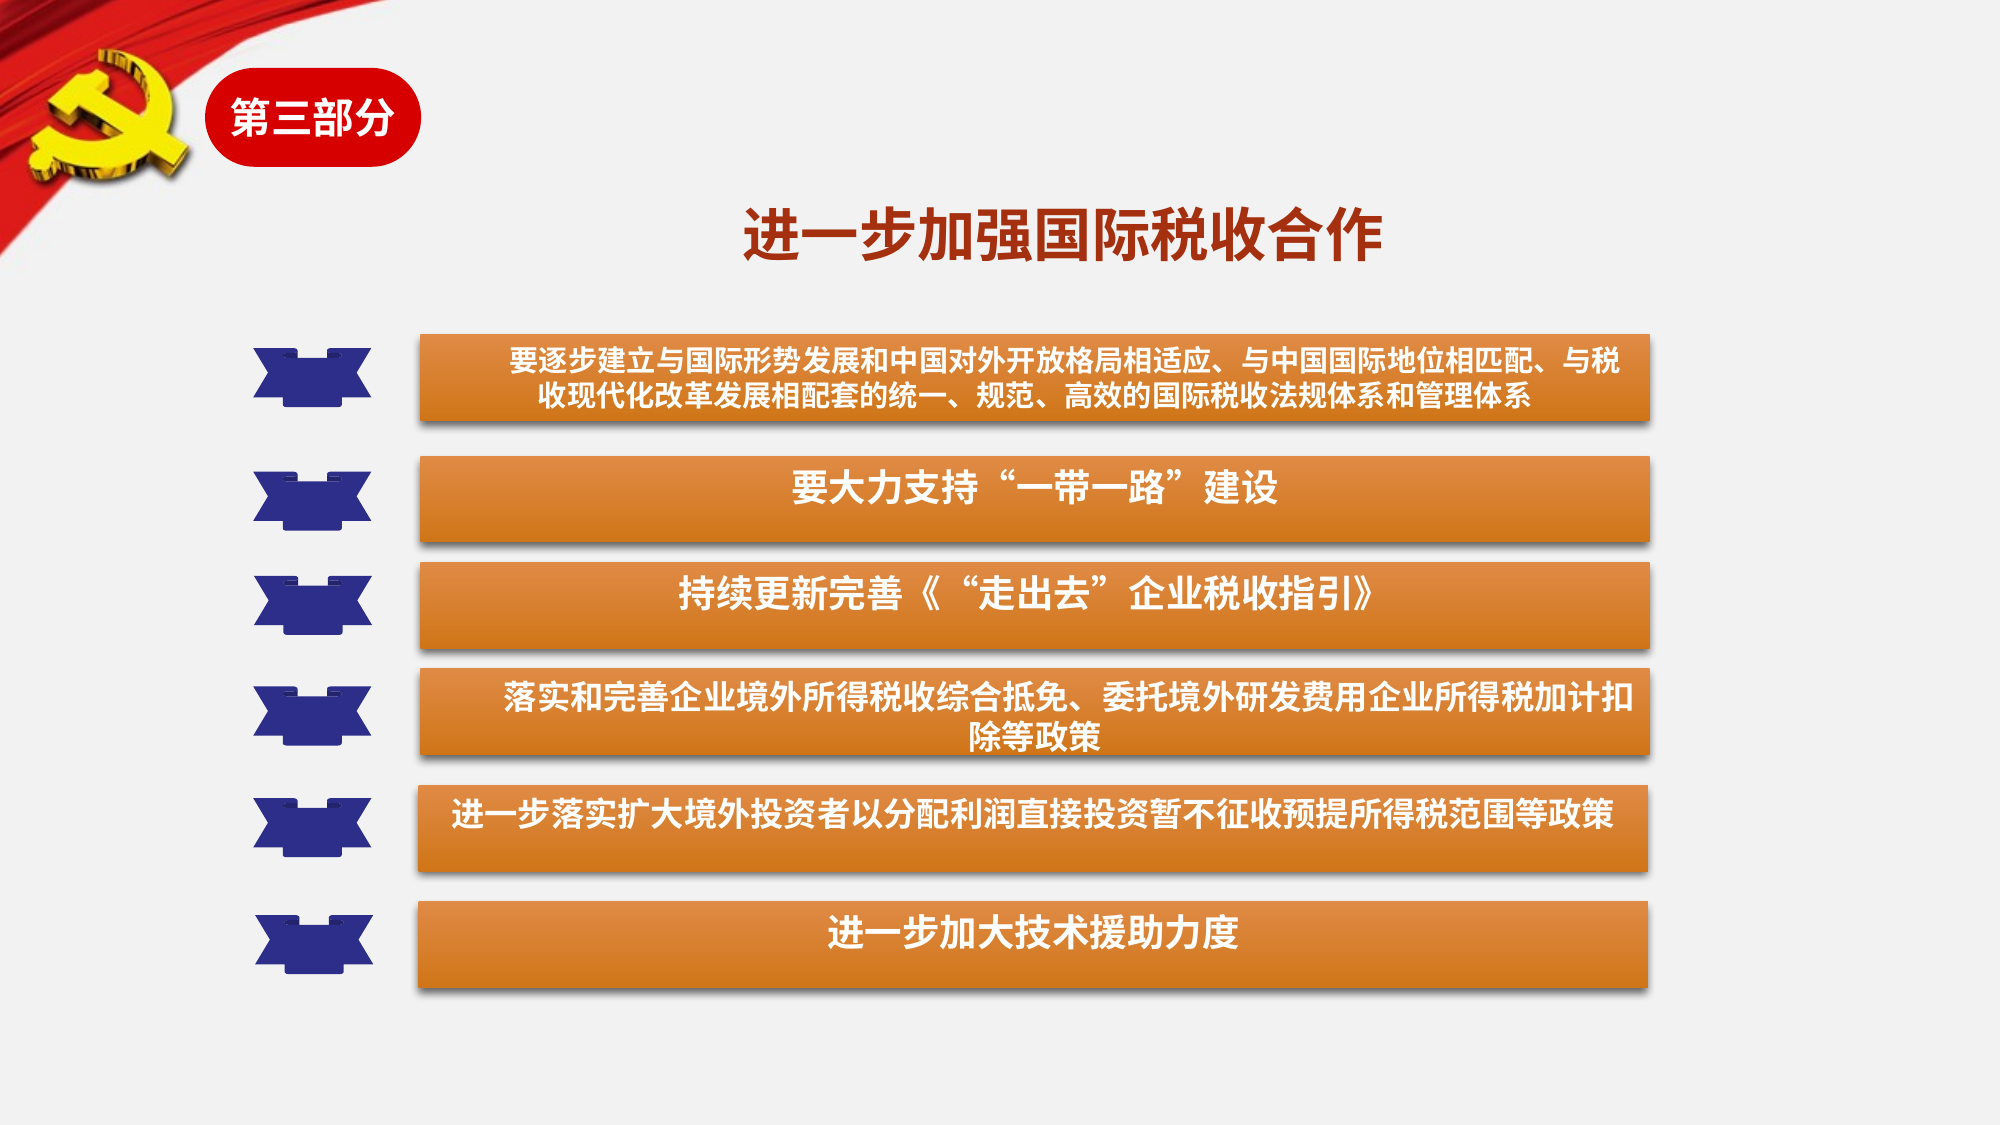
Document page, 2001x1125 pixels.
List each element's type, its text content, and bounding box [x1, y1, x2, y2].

text_box 进一步加强国际税收合作 [340, 190, 1785, 277]
text_box 要大力支持“一带一路”建设 [420, 456, 1650, 542]
text_box 落实和完善企业境外所得税收综合抵免、委托境外研发费用企业所得税加计扣除等政策 [420, 668, 1650, 755]
text_box [253, 348, 372, 408]
text_box [253, 471, 372, 531]
text_box [253, 798, 372, 858]
text_box [253, 575, 373, 635]
text_box [253, 686, 372, 746]
text_box [255, 915, 374, 975]
text_box 第三部分 [205, 68, 421, 167]
text_box 进一步加大技术援助力度 [418, 901, 1648, 988]
text_box 要逐步建立与国际形势发展和中国对外开放格局相适应、与中国国际地位相匹配、与税收现代化改革发展相配套的统一、规范、高效的国际税收法规体系和管理体系 [420, 334, 1650, 421]
picture [0, 0, 2000, 1125]
text_box 进一步落实扩大境外投资者以分配利润直接投资暂不征收预提所得税范围等政策 [418, 785, 1648, 872]
text_box 持续更新完善《“走出去”企业税收指引》 [420, 562, 1650, 649]
